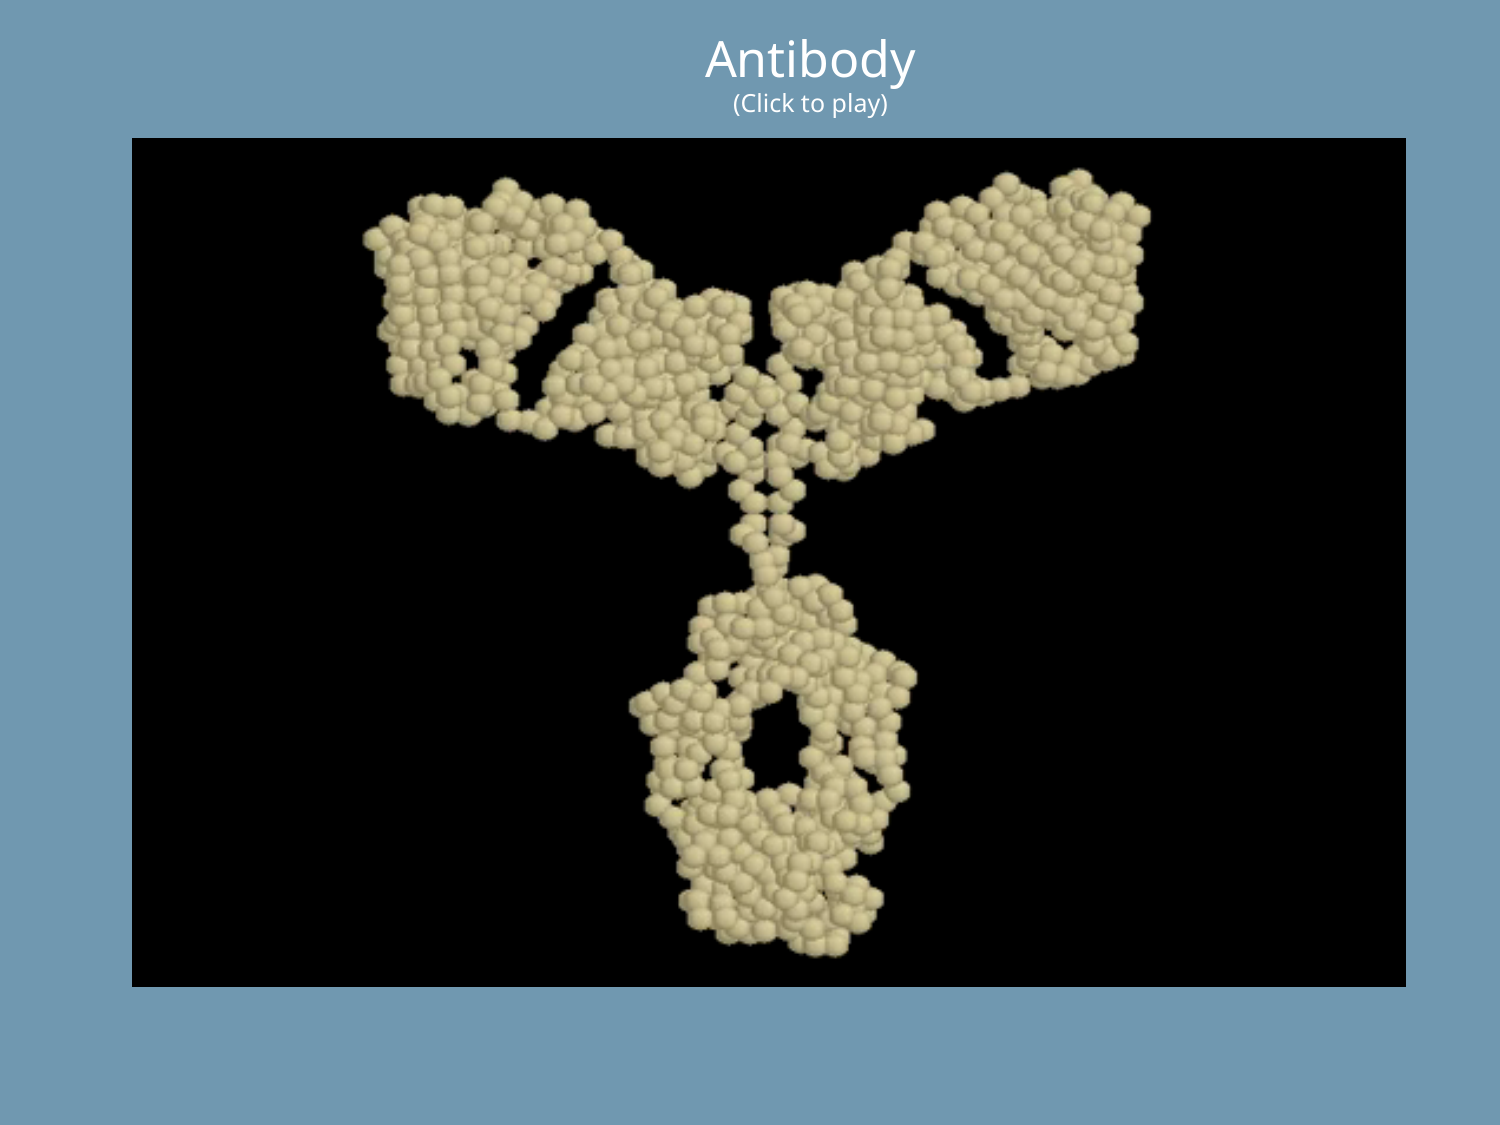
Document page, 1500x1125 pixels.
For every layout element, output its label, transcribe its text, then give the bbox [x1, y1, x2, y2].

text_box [131, 137, 1408, 988]
text_box Antibody (Click to play) [637, 20, 984, 126]
